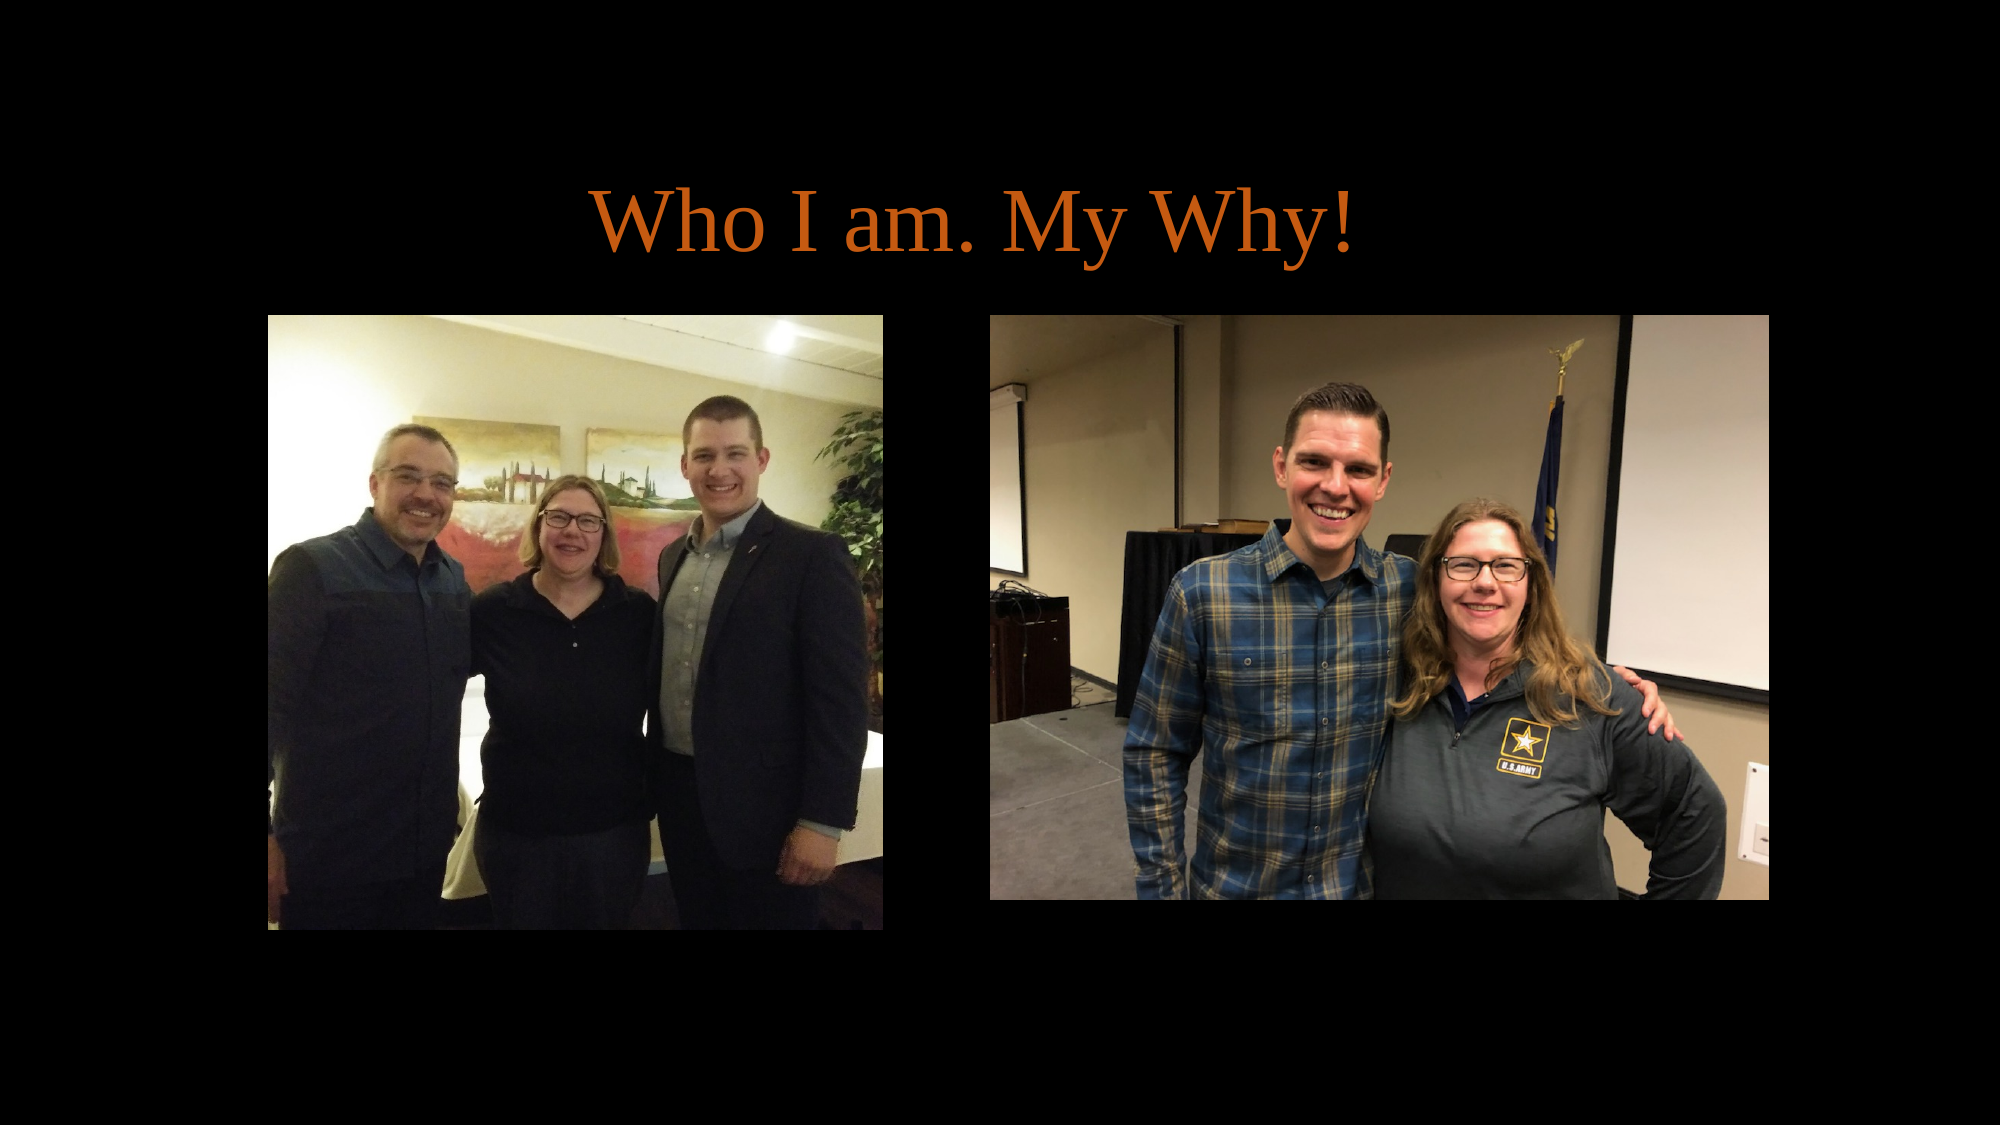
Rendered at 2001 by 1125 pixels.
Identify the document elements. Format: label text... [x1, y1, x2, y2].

title Who I am. My Why! [111, 113, 1837, 331]
picture [990, 315, 1769, 900]
picture [268, 315, 883, 930]
